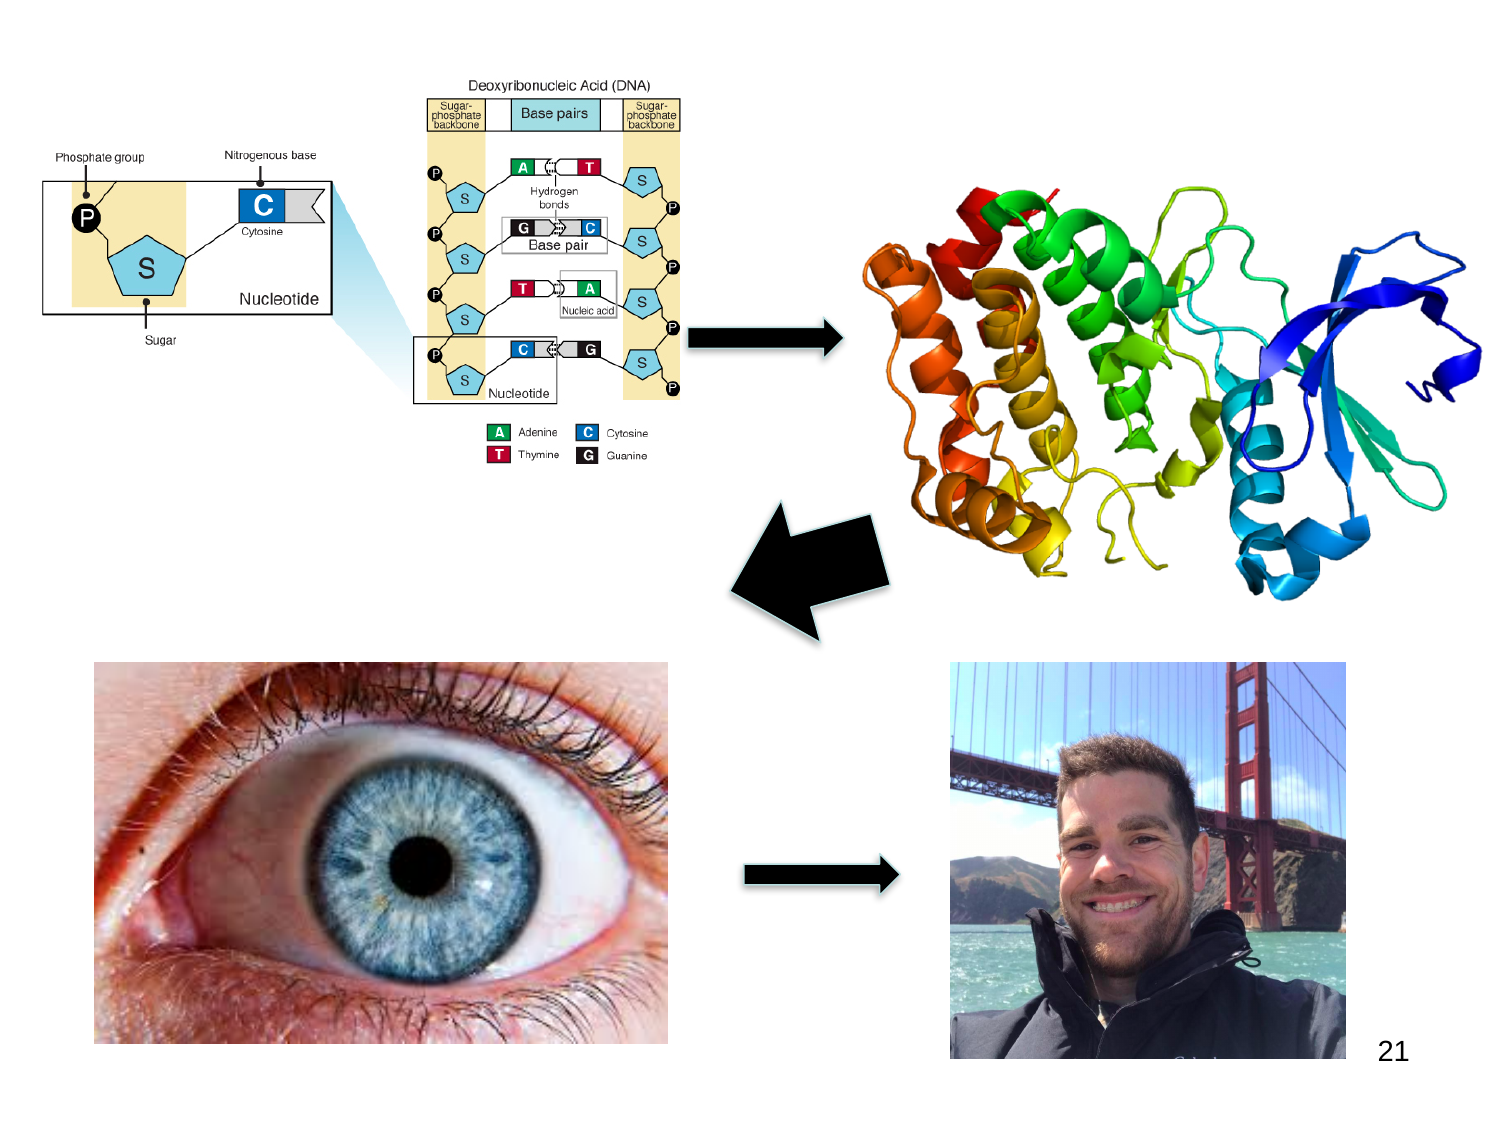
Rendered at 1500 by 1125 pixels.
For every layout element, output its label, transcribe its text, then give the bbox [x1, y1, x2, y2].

slide_number 21 [1074, 1024, 1425, 1103]
text_box [742, 852, 901, 897]
picture [94, 662, 668, 1044]
text_box [692, 316, 838, 360]
picture [843, 168, 1500, 619]
picture [32, 62, 688, 477]
picture [950, 662, 1347, 1059]
text_box [728, 499, 838, 644]
